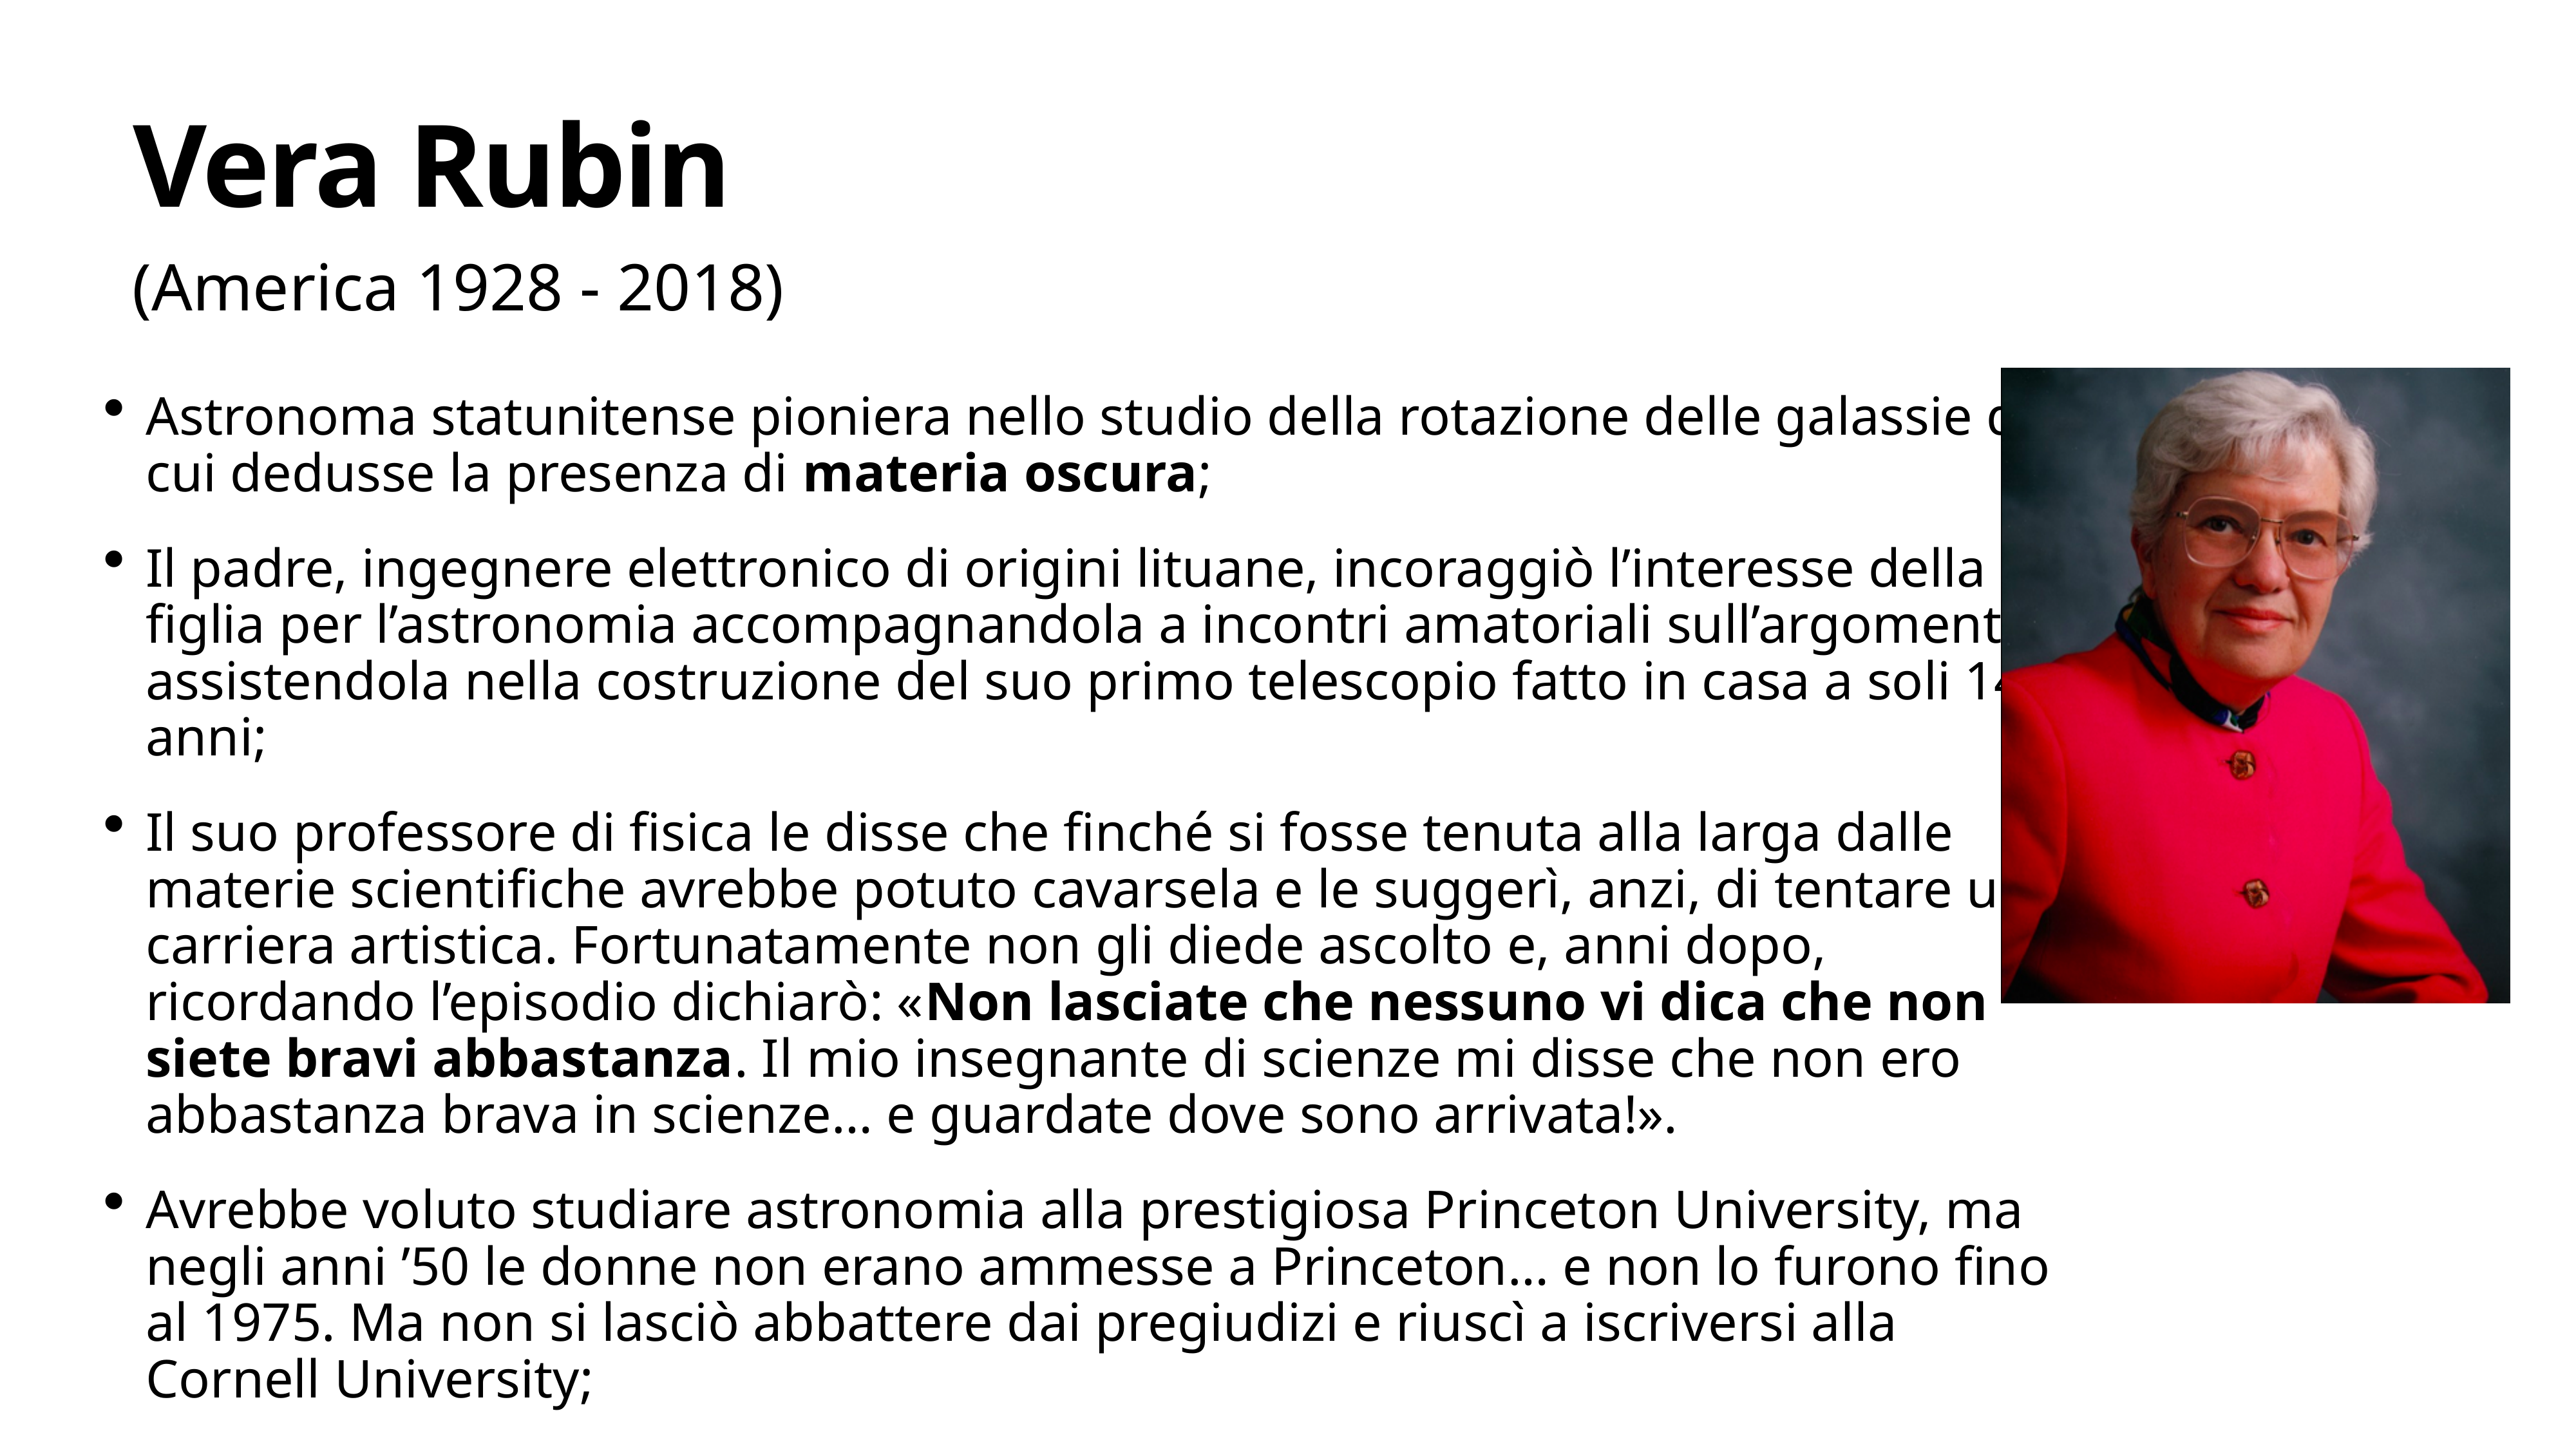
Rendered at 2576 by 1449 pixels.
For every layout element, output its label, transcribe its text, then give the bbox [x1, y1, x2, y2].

text_box (America 1928 - 2018) [127, 251, 2449, 350]
picture [2001, 368, 2510, 1003]
list Astronoma statunitense pioniera nello studio della rotazione delle galassie da cui dedusse la presenza di materia oscura; Il padre, ingegnere elettronico di origini lituane, incoraggiò l’interesse della figlia per l’astronomia accompagnandola a incontri amatoriali sull’argomento e assistendola nella costruzione del suo primo telescopio fatto in casa a soli 14 anni; Il suo professore di fisica le disse che finché si fosse tenuta alla larga dalle materie scientifiche avrebbe potuto cavarsela e le suggerì, anzi, di tentare una carriera artistica. Fortunatamente non gli diede ascolto e, anni dopo, ricordando l’episodio dichiarò: «Non lasciate che nessuno vi dica che non siete bravi abbastanza. Il mio insegnante di scienze mi disse che non ero abbastanza brava in scienze… e guardate dove sono arrivata!». Avrebbe voluto studiare astronomia alla prestigiosa Princeton University, ma negli anni ’50 le donne non erano ammesse a Princeton… e non lo furono fino al 1975. Ma non si lasciò abbattere dai pregiudizi e riuscì a iscriversi alla Cornell University; [97, 384, 2420, 1386]
title Vera Rubin [127, 113, 2449, 251]
